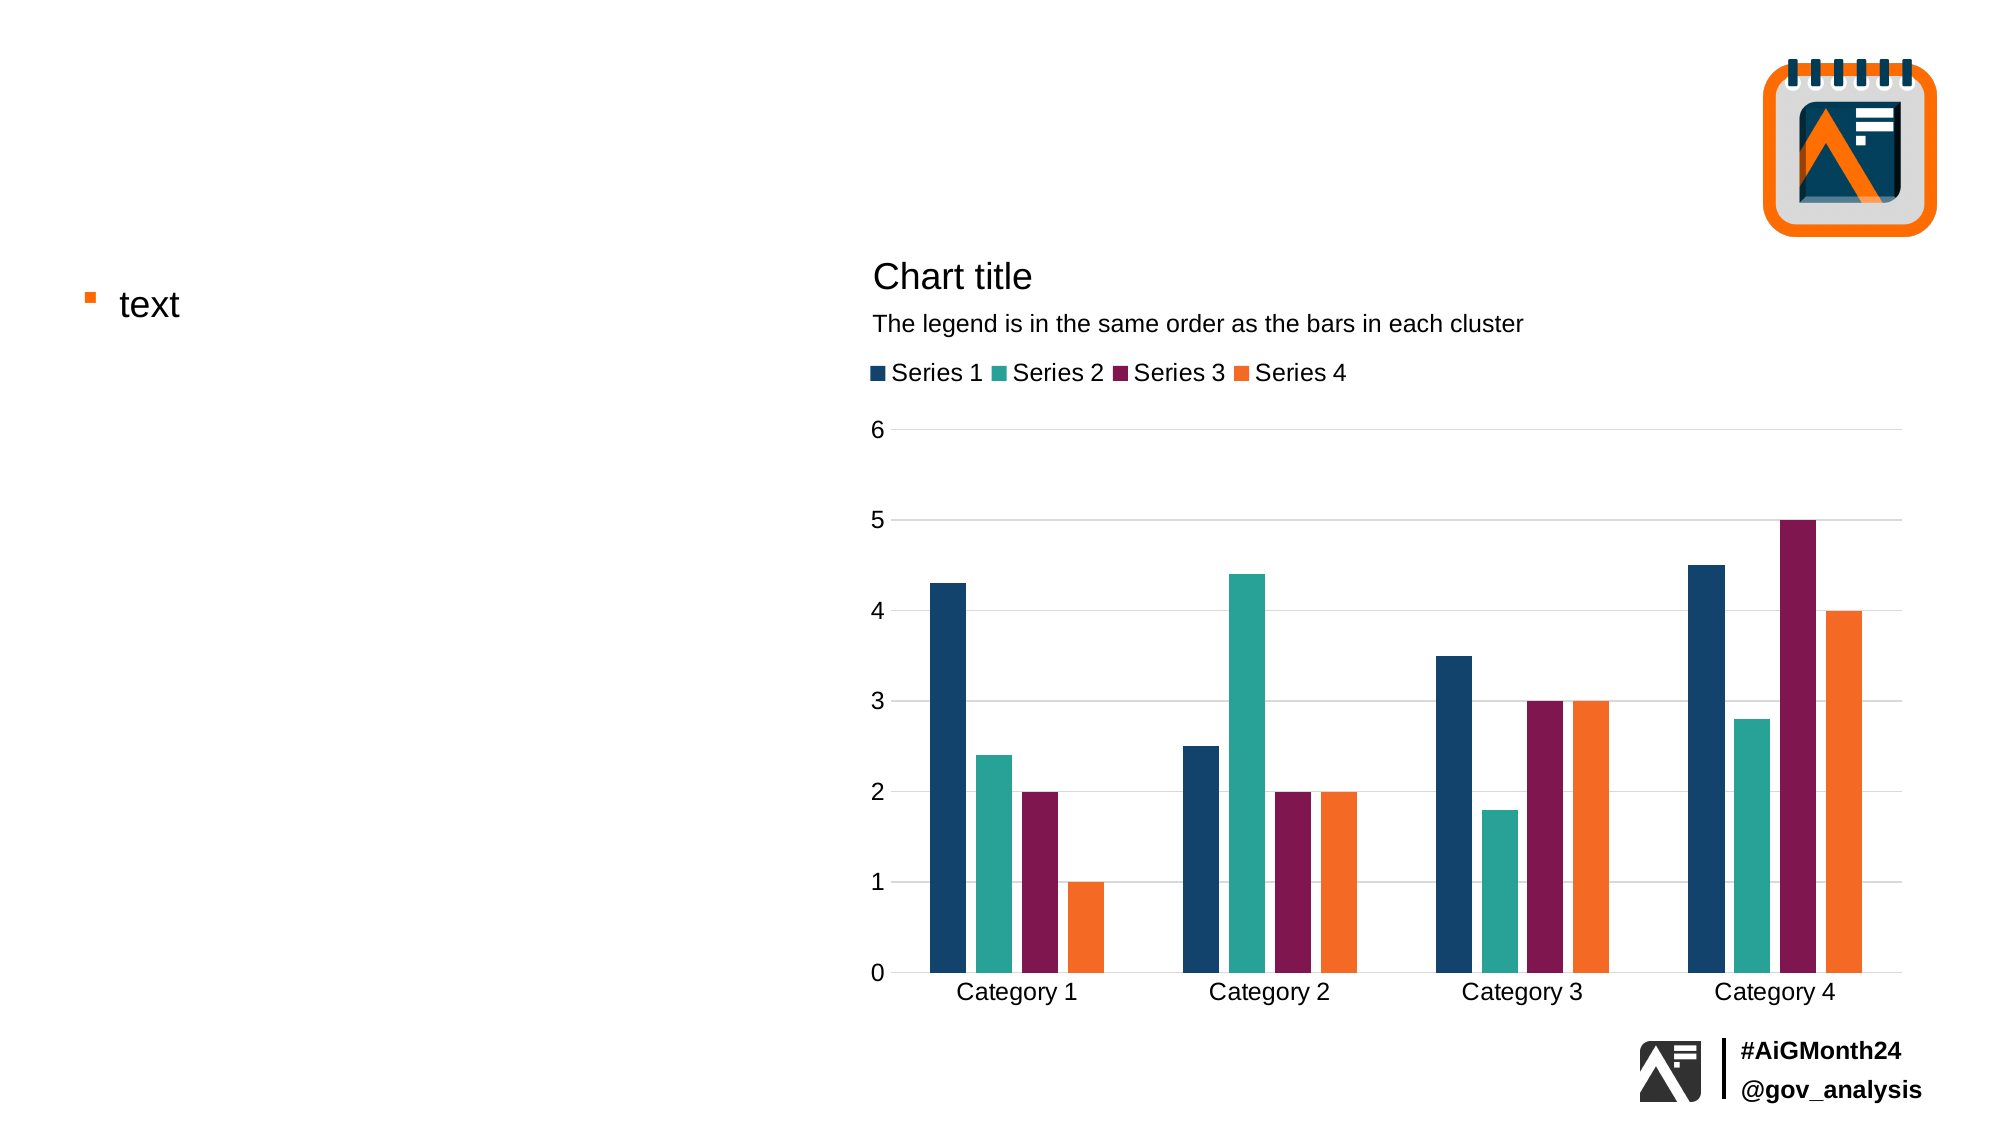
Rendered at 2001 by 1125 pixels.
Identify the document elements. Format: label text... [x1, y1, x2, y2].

picture [1640, 1041, 1701, 1102]
text_box Chart title [858, 244, 1049, 300]
chart [849, 327, 1934, 1019]
list text [66, 277, 837, 1000]
text_box The legend is in the same order as the bars in each cluster [857, 300, 1541, 327]
picture [1763, 59, 1937, 237]
